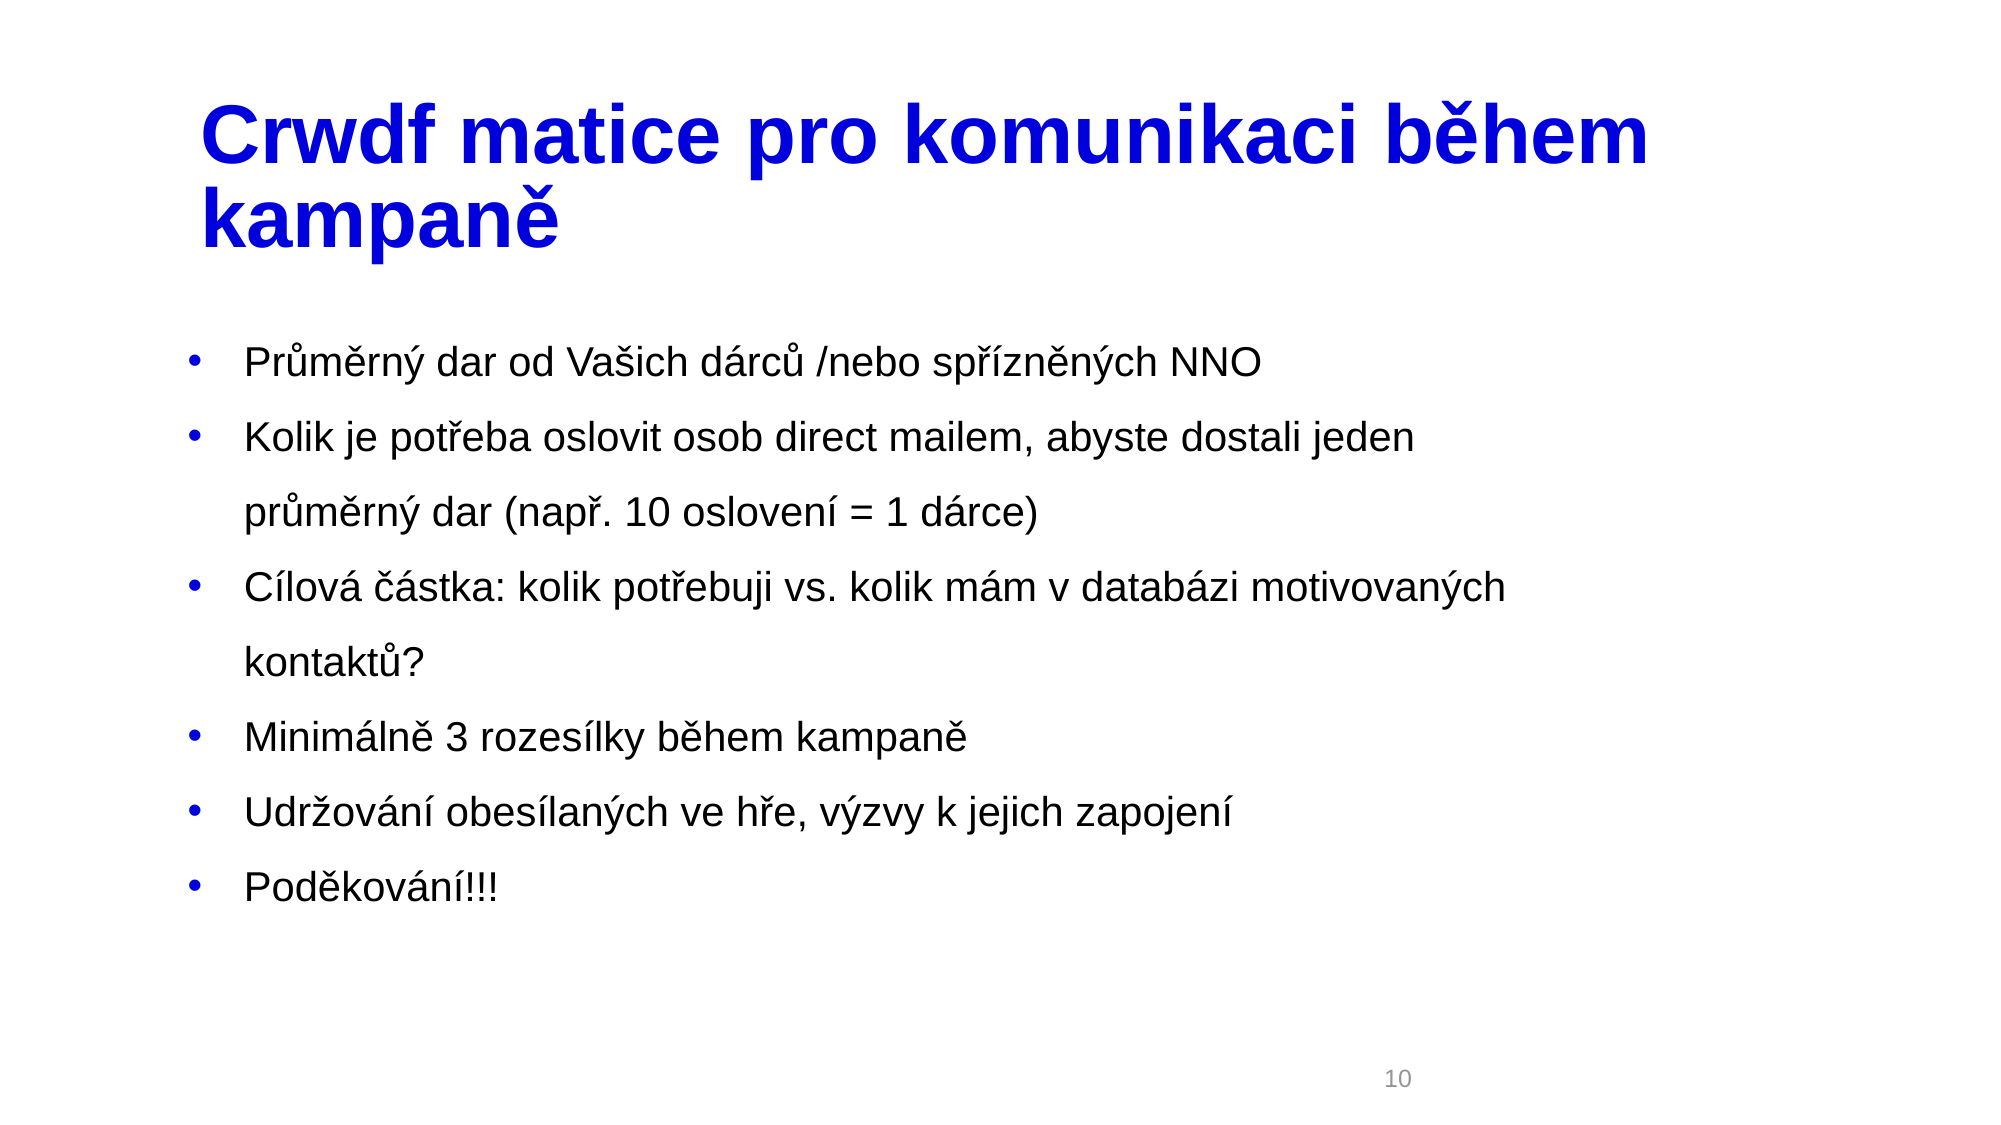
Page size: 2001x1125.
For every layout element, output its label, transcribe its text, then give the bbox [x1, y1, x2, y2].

list Průměrný dar od Vašich dárců /nebo spřízněných NNO Kolik je potřeba oslovit osob direct mailem, abyste dostali jeden průměrný dar (např. 10 oslovení = 1 dárce) Cílová částka: kolik potřebuji vs. kolik mám v databázi motivovaných kontaktů? Minimálně 3 rozesílky během kampaně Udržování obesílaných ve hře, výzvy k jejich zapojení Poděkování!!! [187, 310, 1596, 833]
title Crwdf matice pro komunikaci během kampaně [200, 97, 1712, 275]
slide_number 10 [1125, 1025, 1428, 1100]
